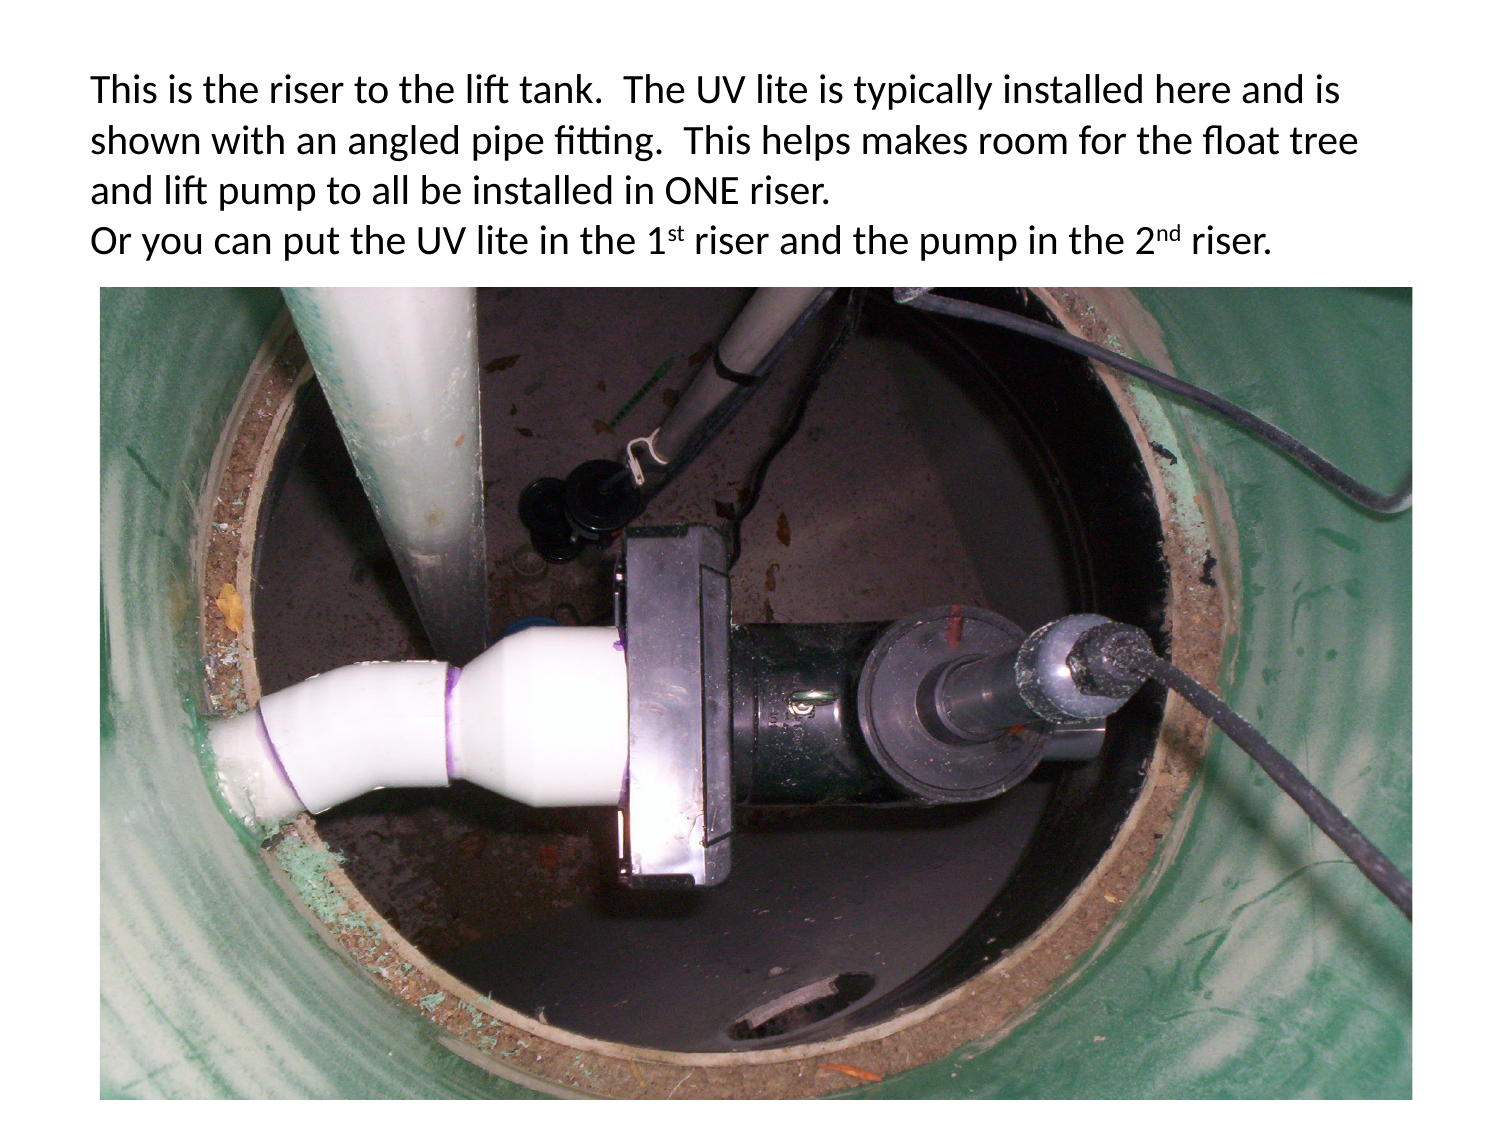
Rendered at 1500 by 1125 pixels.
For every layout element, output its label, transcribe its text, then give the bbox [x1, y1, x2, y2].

title This is the riser to the lift tank. The UV lite is typically installed here and is shown with an angled pipe fitting. This helps makes room for the float tree and lift pump to all be installed in ONE riser. Or you can put the UV lite in the 1st riser and the pump in the 2nd riser. [75, 37, 1425, 288]
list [99, 287, 1413, 1101]
